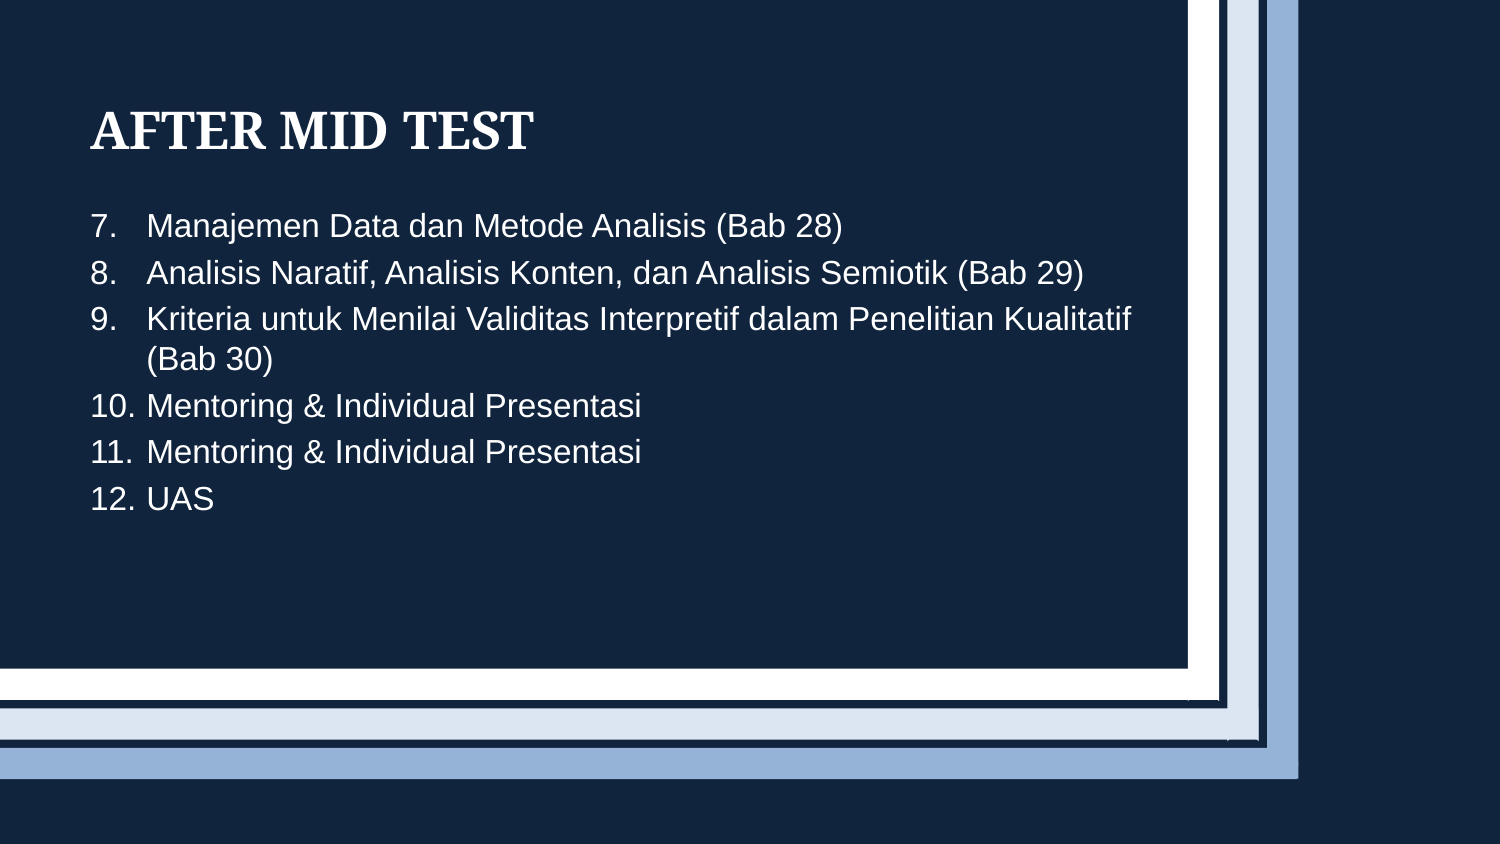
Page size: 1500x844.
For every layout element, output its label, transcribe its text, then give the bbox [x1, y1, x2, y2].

list Manajemen Data dan Metode Analisis (Bab 28) Analisis Naratif, Analisis Konten, dan Analisis Semiotik (Bab 29) Kriteria untuk Menilai Validitas Interpretif dalam Penelitian Kualitatif (Bab 30) Mentoring & Individual Presentasi Mentoring & Individual Presentasi UAS [75, 196, 1187, 612]
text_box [0, 668, 1299, 780]
title AFTER MID TEST [75, 76, 1187, 181]
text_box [607, 88, 1500, 201]
